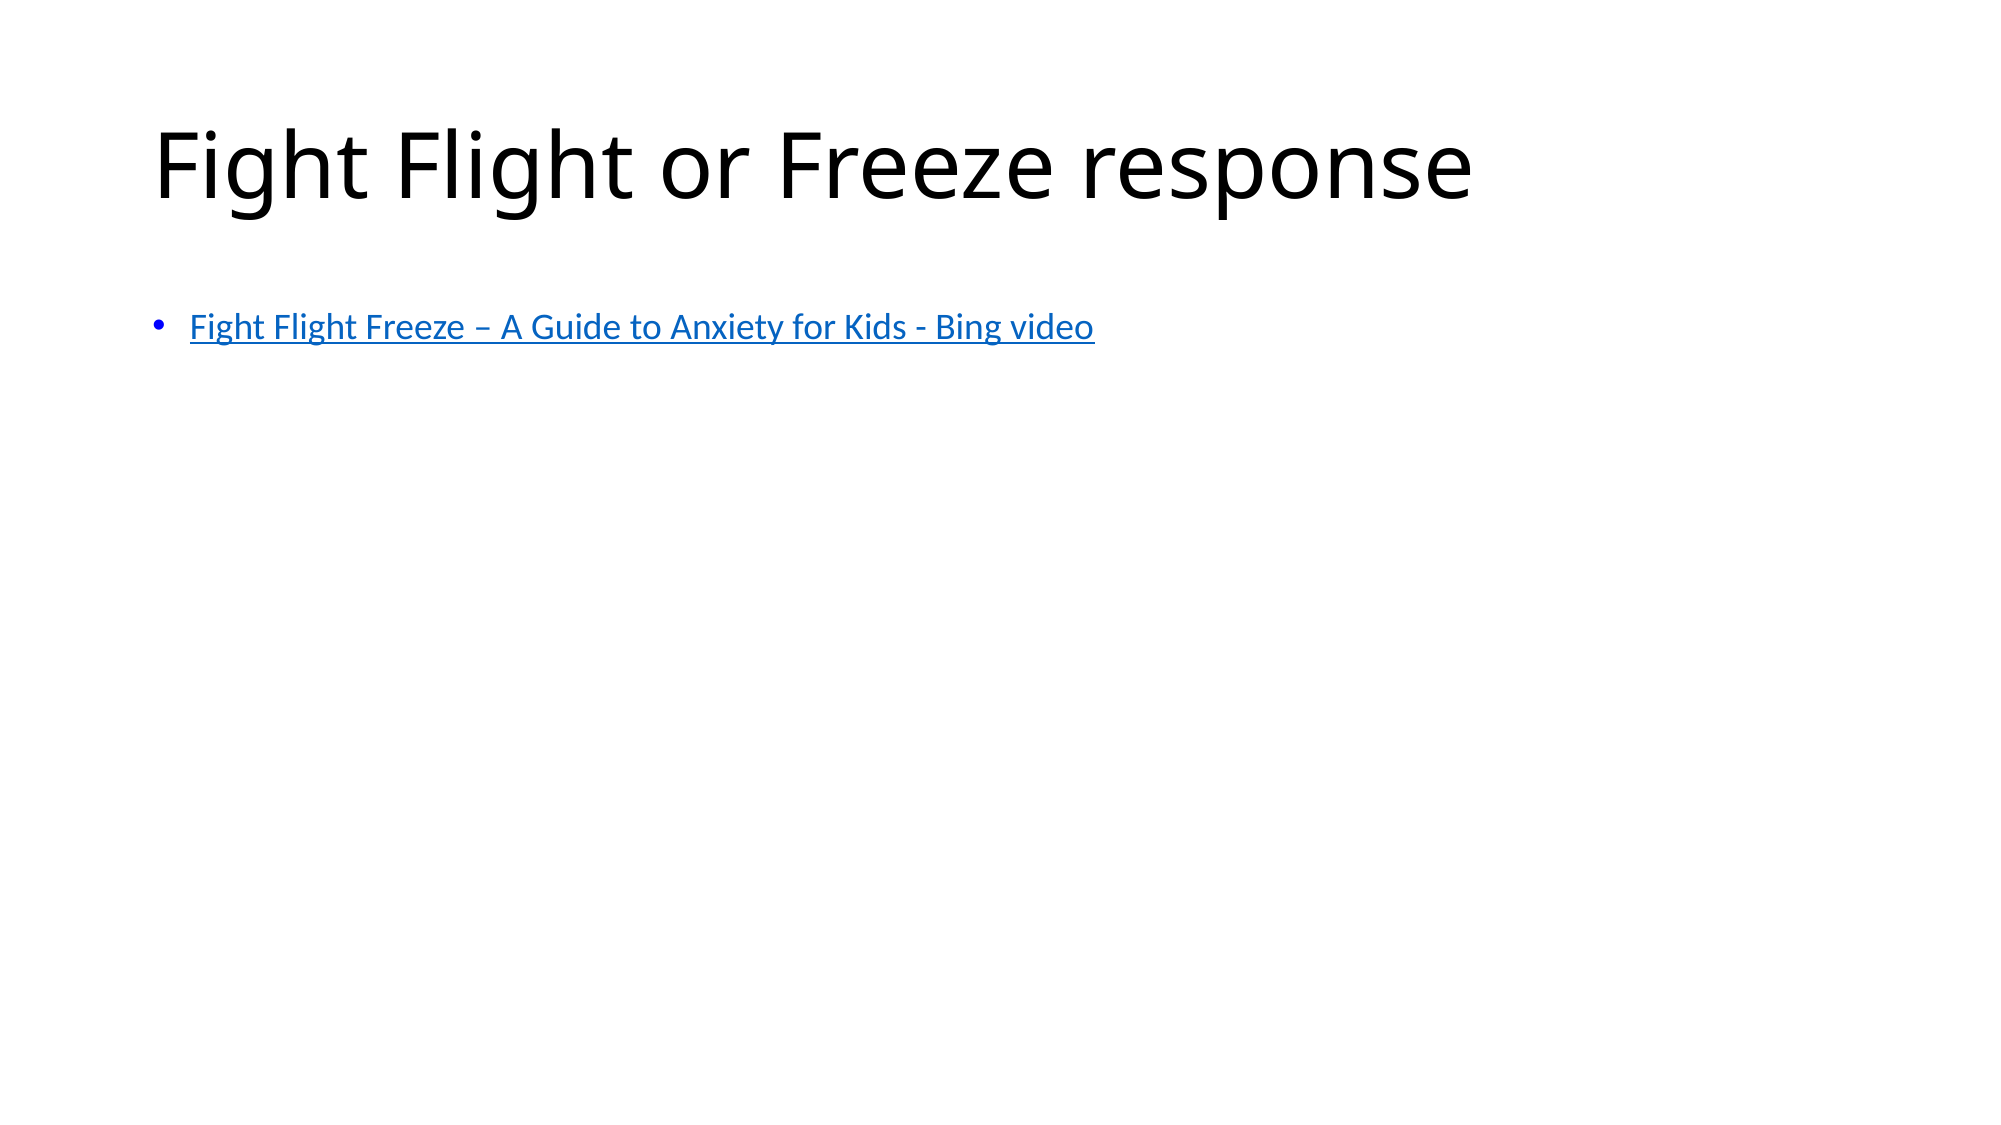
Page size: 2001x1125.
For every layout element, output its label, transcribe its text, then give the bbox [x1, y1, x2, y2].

list Fight Flight Freeze – A Guide to Anxiety for Kids - Bing video [137, 299, 1863, 1014]
title Fight Flight or Freeze response [137, 59, 1863, 278]
